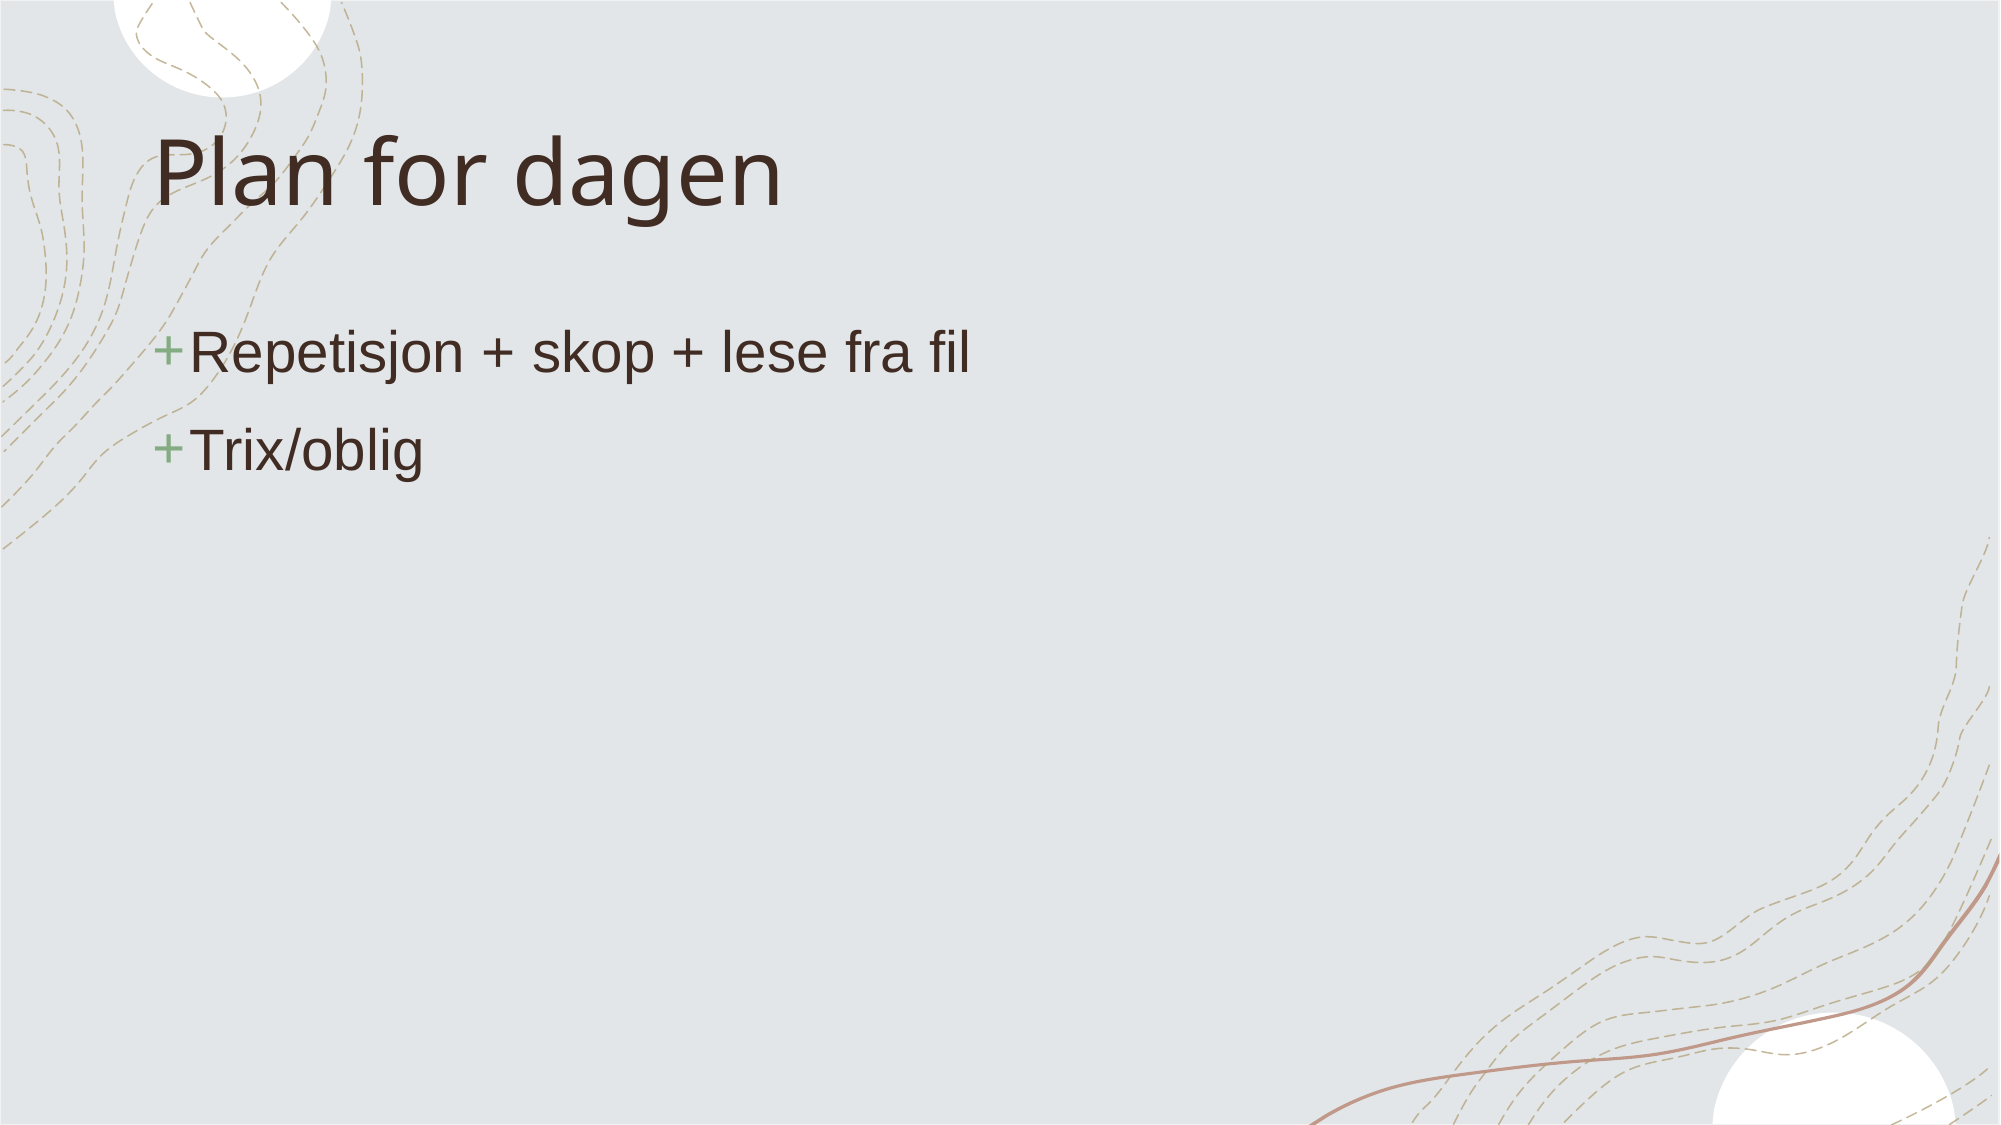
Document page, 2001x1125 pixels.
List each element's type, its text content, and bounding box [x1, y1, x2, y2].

title Plan for dagen [137, 59, 1863, 278]
list Repetisjon + skop + lese fra fil Trix/oblig [137, 299, 1863, 1014]
